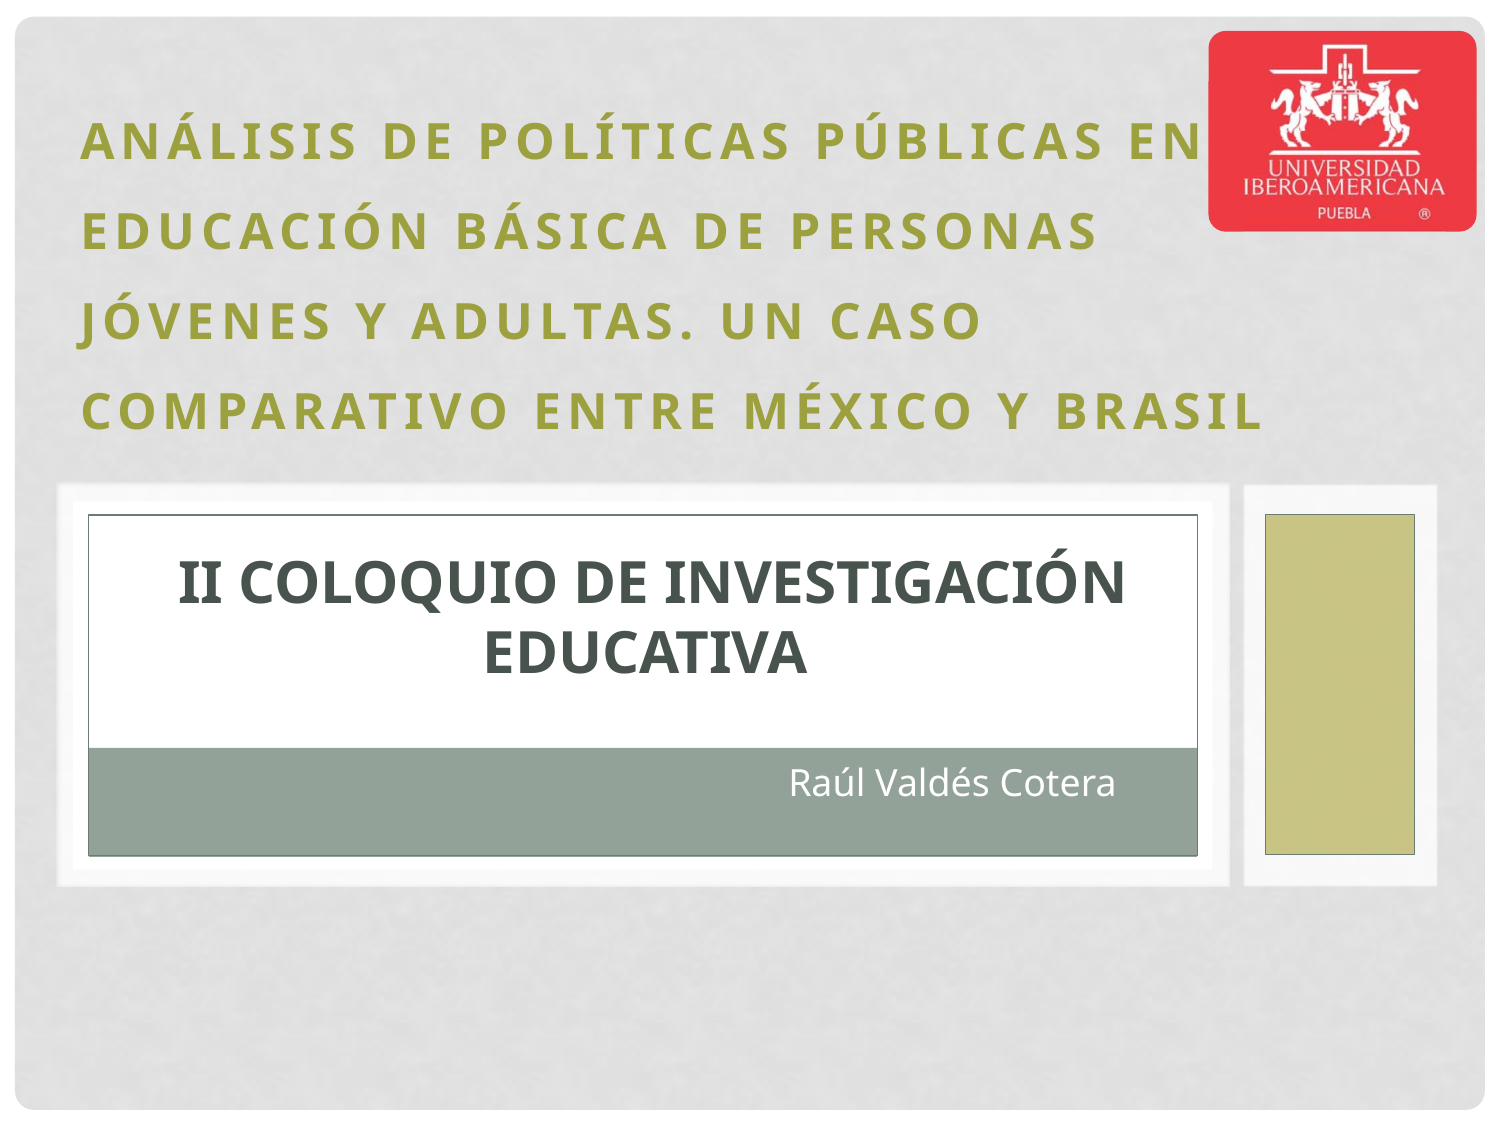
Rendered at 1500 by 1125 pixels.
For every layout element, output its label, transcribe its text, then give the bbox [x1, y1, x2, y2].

subtitle Análisis de políticas públicas en educación básica de personas jóvenes y adultas. Un caso comparativo entre México y Brasil [64, 72, 1208, 147]
text_box Raúl Valdés Cotera [773, 751, 1199, 857]
title II Coloquio de Investigación educativa [109, 468, 1197, 693]
text_box [88, 751, 502, 857]
picture [1208, 30, 1477, 232]
